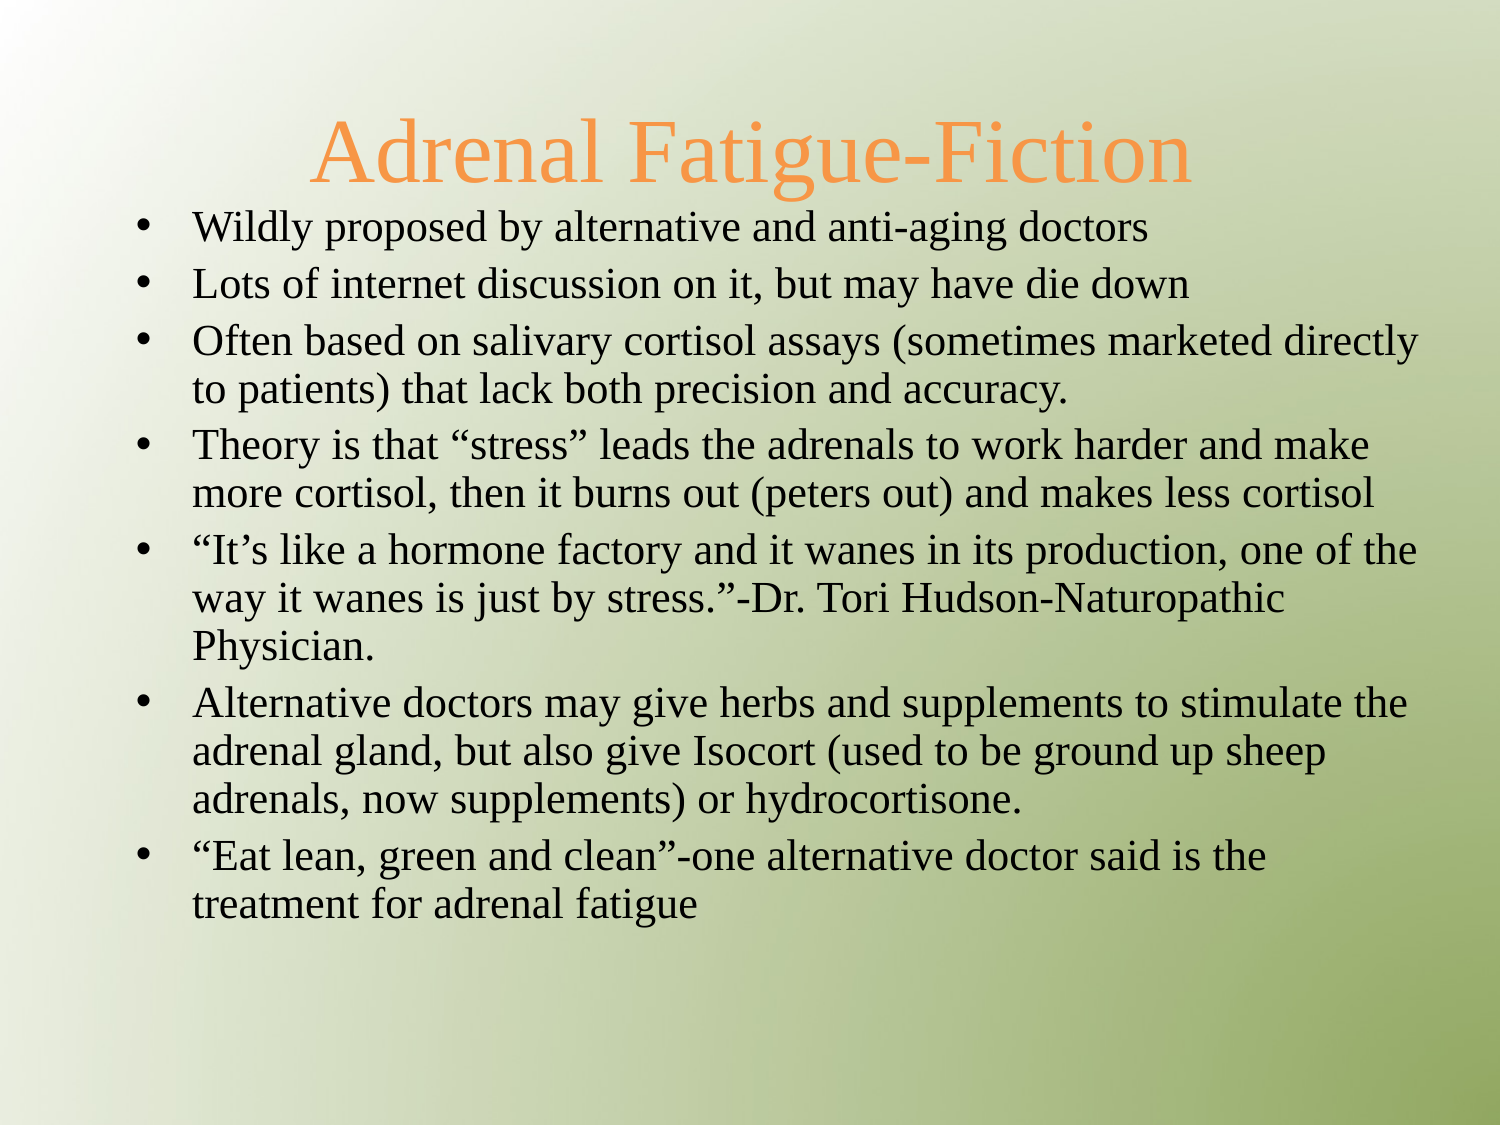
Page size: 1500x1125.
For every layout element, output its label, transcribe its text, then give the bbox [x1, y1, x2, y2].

title Adrenal Fatigue-Fiction [114, 62, 1390, 230]
list Wildly proposed by alternative and anti-aging doctors Lots of internet discussion on it, but may have die down Often based on salivary cortisol assays (sometimes marketed directly to patients) that lack both precision and accuracy. Theory is that “stress” leads the adrenals to work harder and make more cortisol, then it burns out (peters out) and makes less cortisol “It’s like a hormone factory and it wanes in its production, one of the way it wanes is just by stress.”-Dr. Tori Hudson-Naturopathic Physician. Alternative doctors may give herbs and supplements to stimulate the adrenal gland, but also give Isocort (used to be ground up sheep adrenals, now supplements) or hydrocortisone. “Eat lean, green and clean”-one alternative doctor said is the treatment for adrenal fatigue [120, 195, 1455, 796]
picture [0, 0, 1500, 1125]
